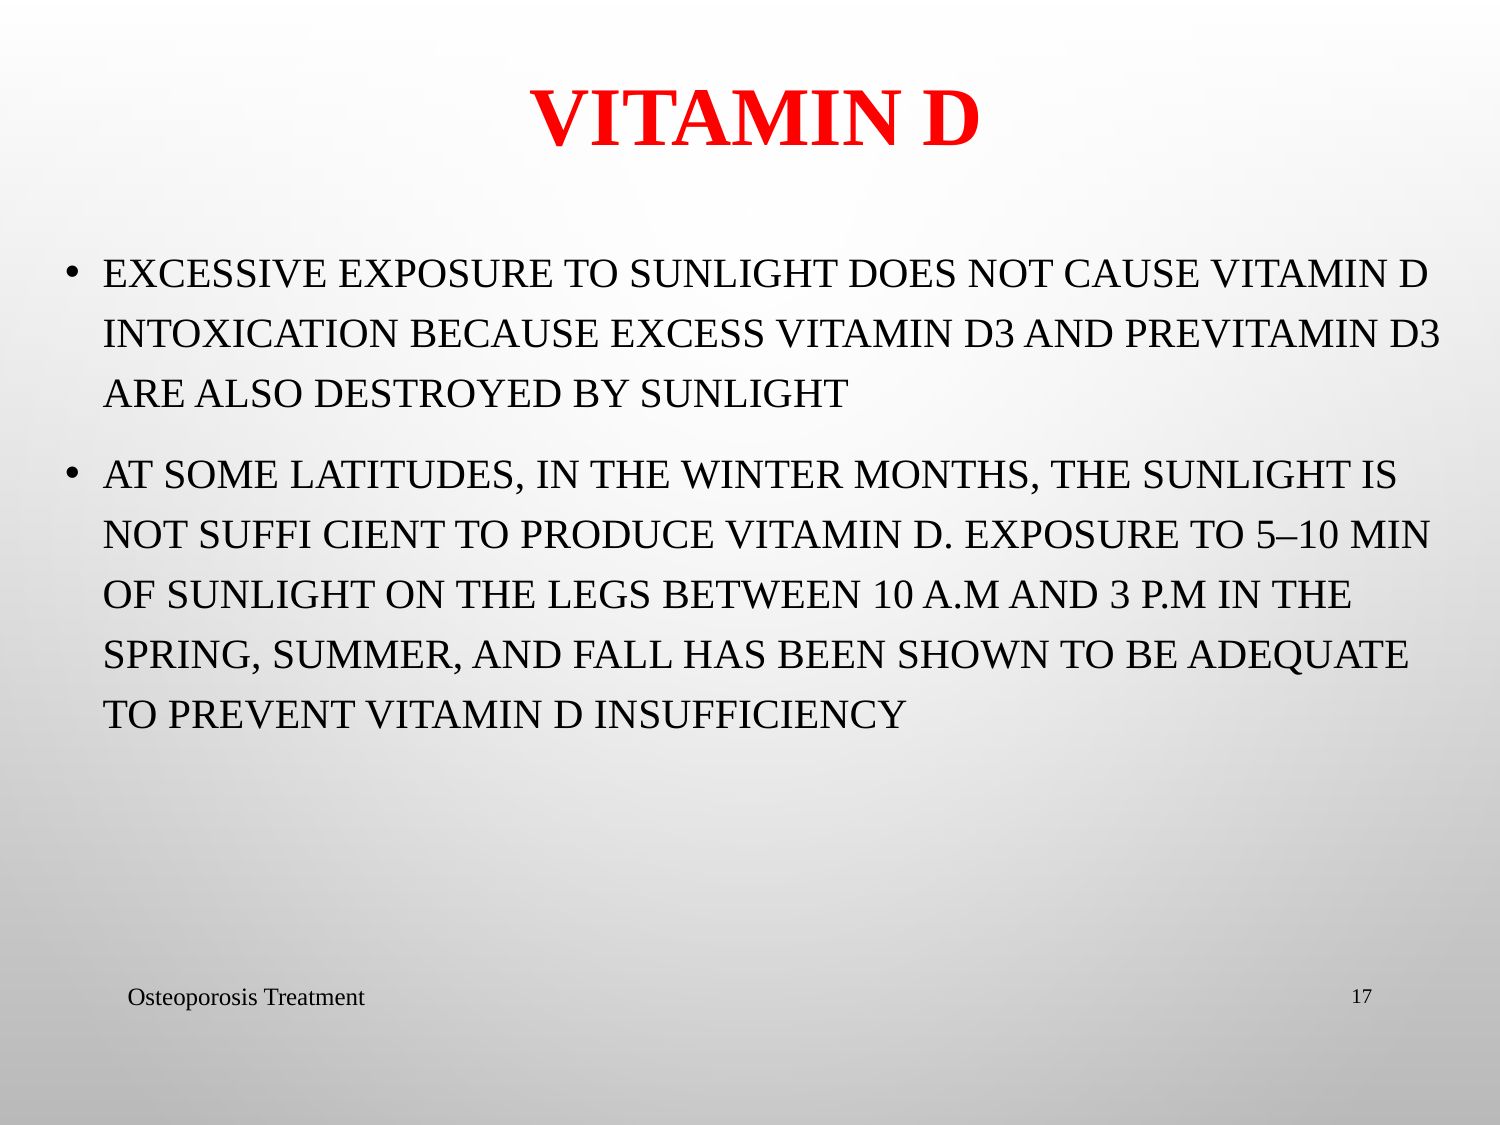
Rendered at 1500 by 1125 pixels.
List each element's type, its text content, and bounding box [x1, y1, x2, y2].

footer Osteoporosis Treatment [112, 965, 934, 1025]
title VITAMIN D [37, 62, 1475, 175]
slide_number 17 [1293, 965, 1388, 1025]
picture [0, 0, 1500, 1125]
list Excessive exposure to sunlight does not cause vitamin D intoxication because excess vitamin D3 and previtamin D3 are also destroyed by sunlight At some latitudes, in the winter months, the sunlight is not suffi cient to produce vitamin D. Exposure to 5–10 min of sunlight on the legs between 10 a.m and 3 p.m in the spring, summer, and fall has been shown to be adequate to prevent vitamin D insufficiency [50, 137, 1463, 1013]
